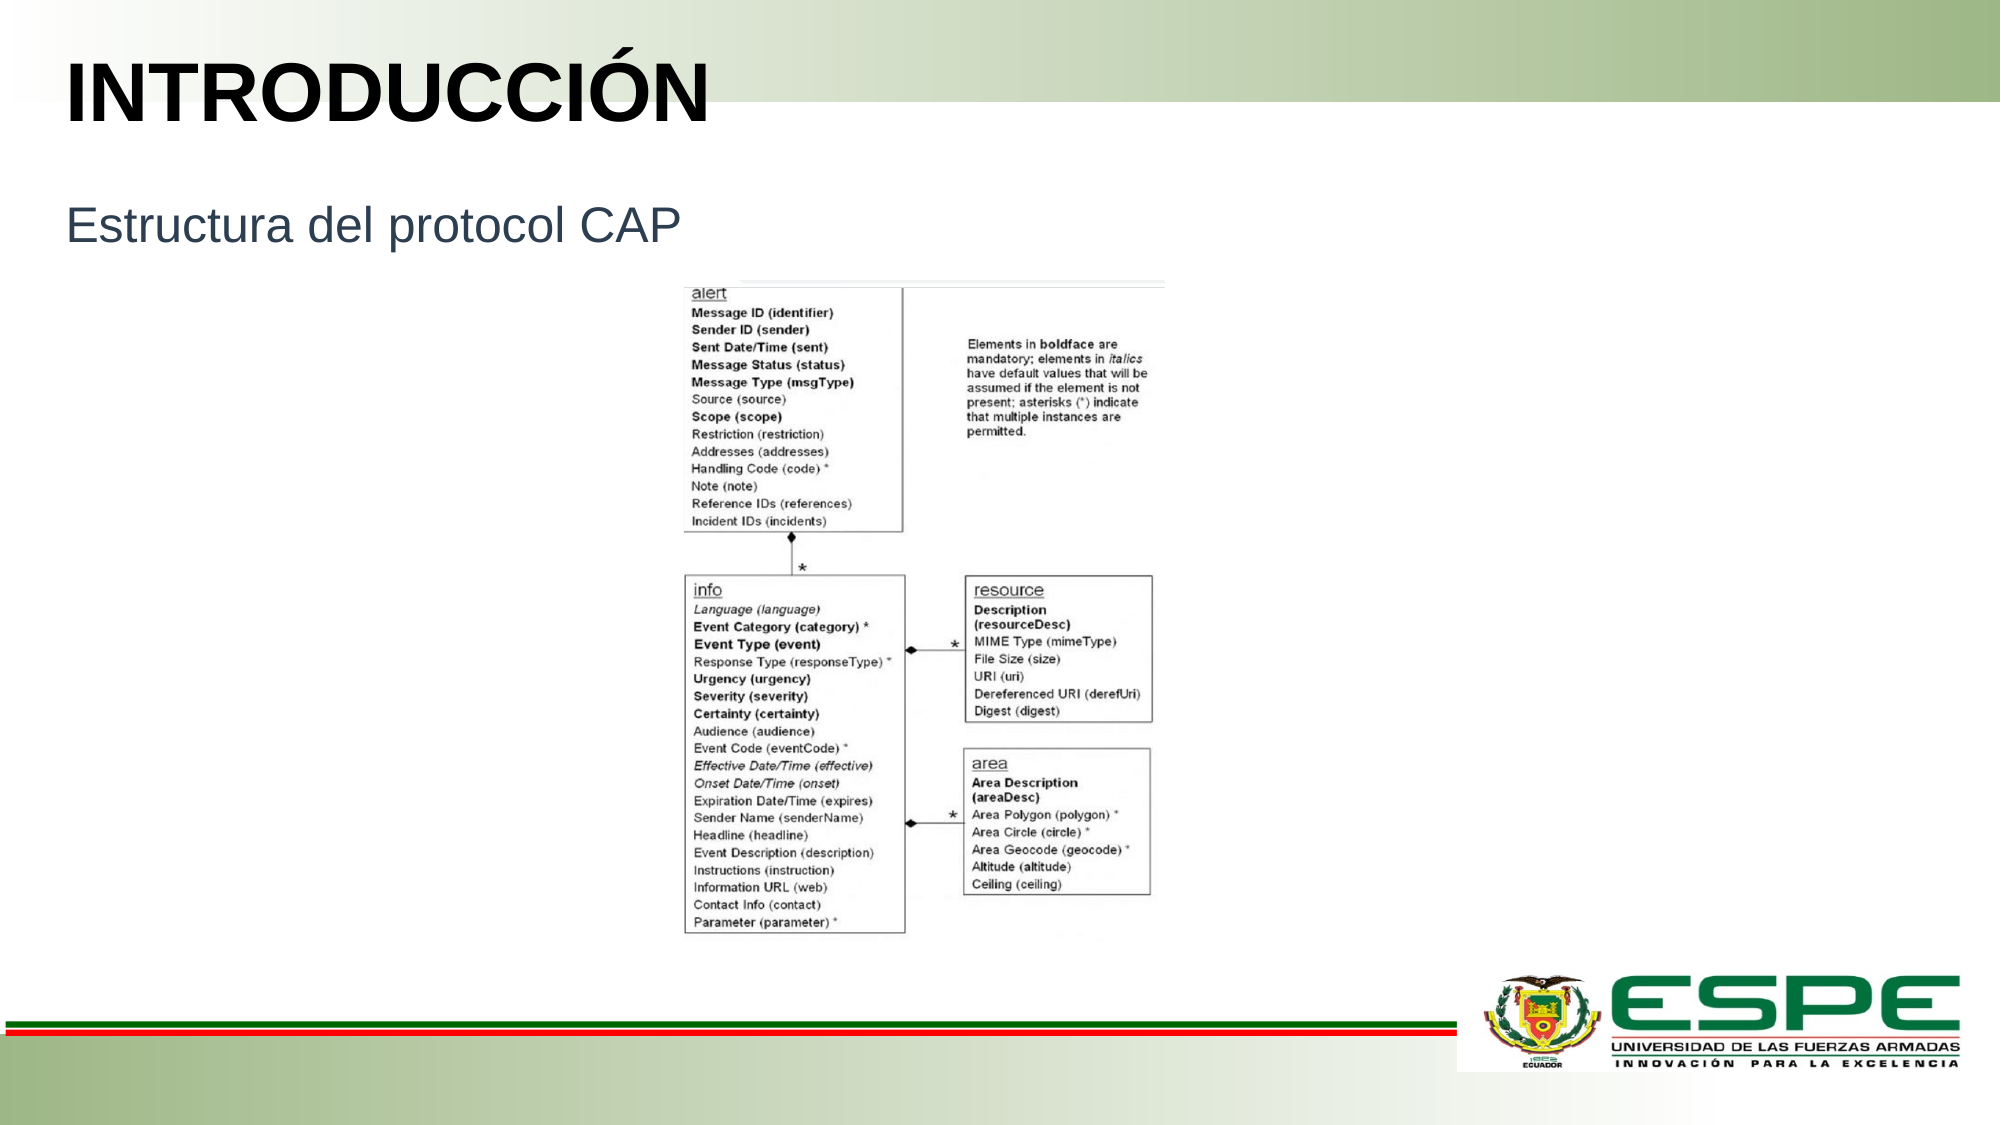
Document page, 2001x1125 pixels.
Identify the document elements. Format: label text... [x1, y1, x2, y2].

picture [1456, 968, 1994, 1072]
text_box INTRODUCCIÓN [50, 37, 1247, 146]
text_box Estructura del protocol CAP [50, 184, 1776, 899]
picture [683, 280, 1165, 941]
